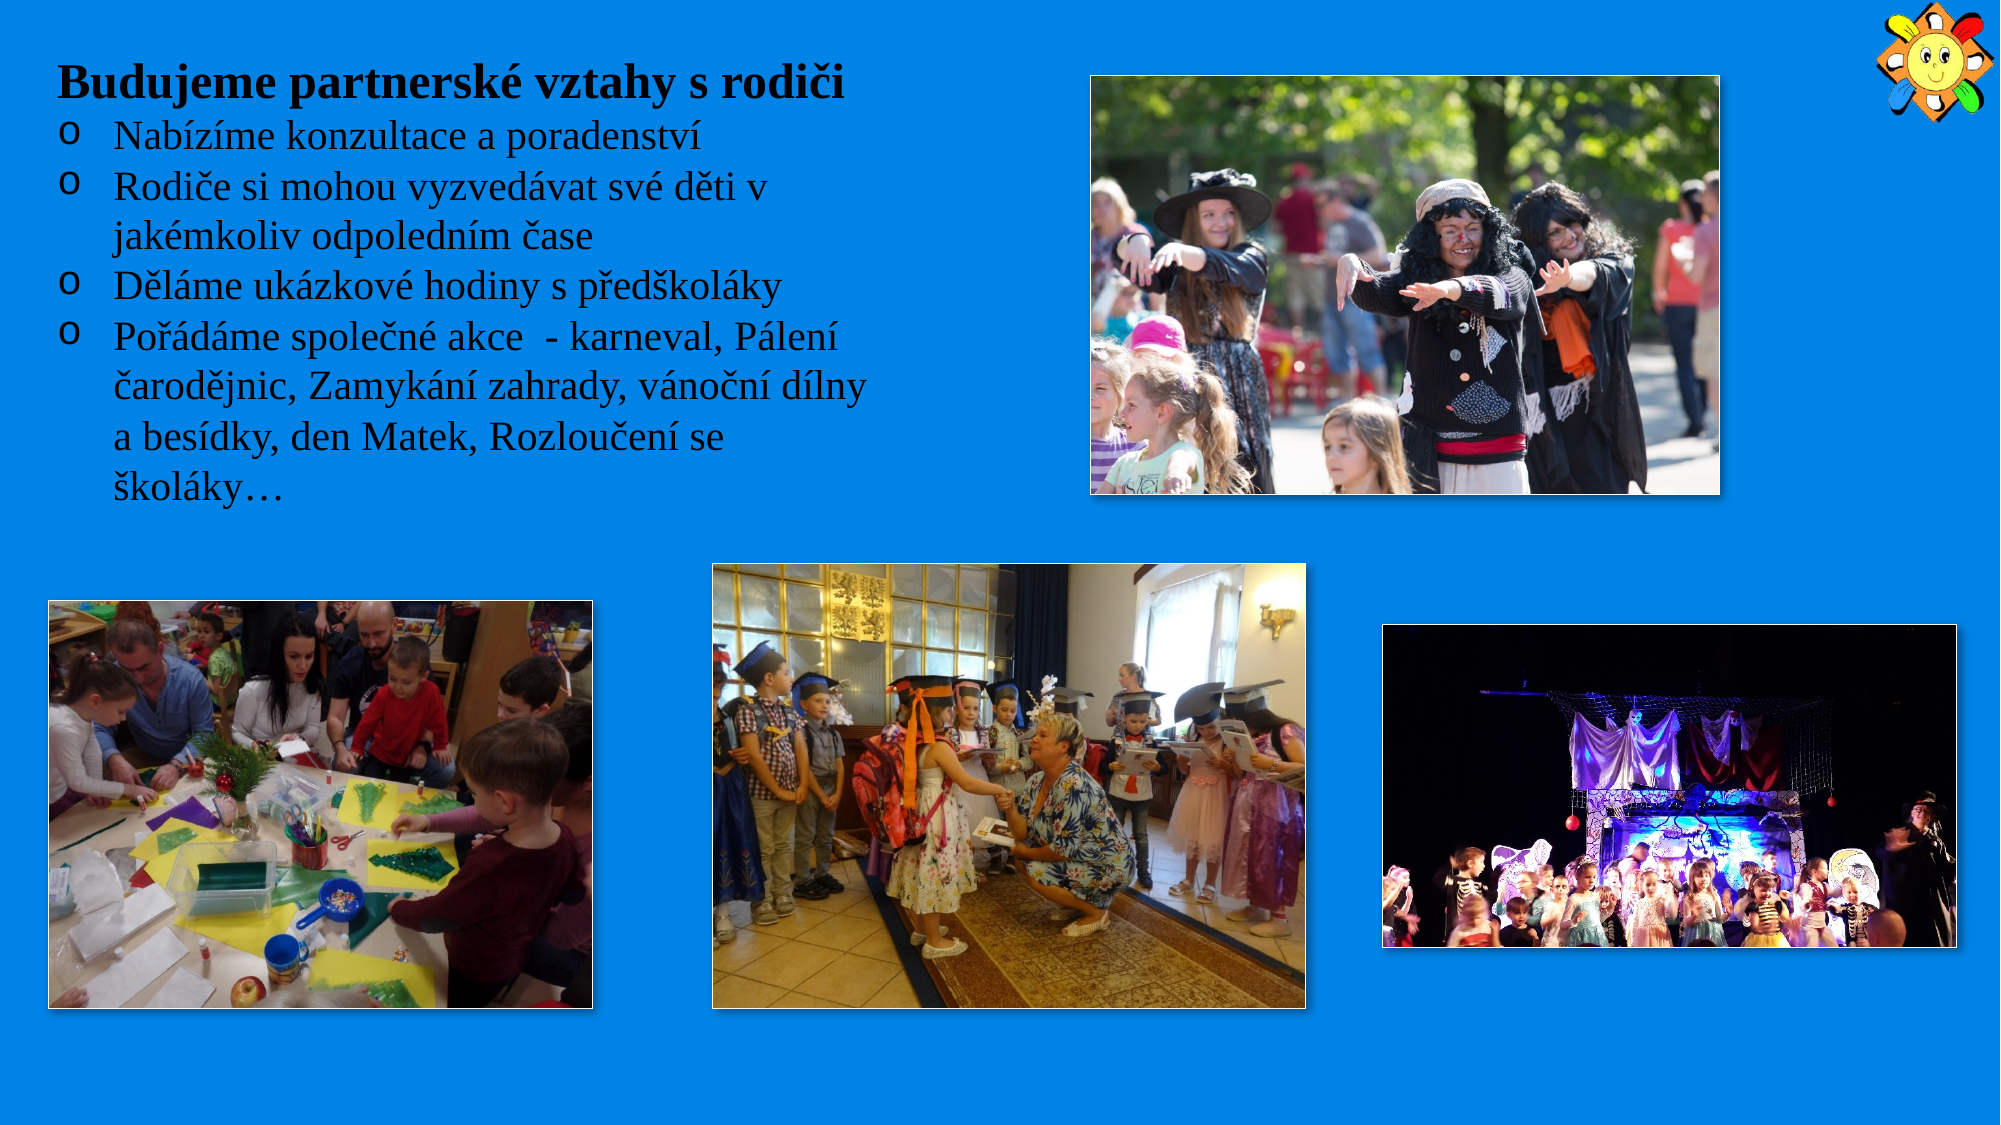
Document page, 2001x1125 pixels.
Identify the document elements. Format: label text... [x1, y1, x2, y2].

picture [1873, 0, 2000, 145]
picture [1090, 75, 1720, 495]
picture [712, 563, 1306, 1009]
text_box Budujeme partnerské vztahy s rodiči Nabízíme konzultace a poradenství Rodiče si mohou vyzvedávat své děti v jakémkoliv odpoledním čase Děláme ukázkové hodiny s předškoláky Pořádáme společné akce - karneval, Pálení čarodějnic, Zamykání zahrady, vánoční dílny a besídky, den Matek, Rozloučení se školáky… [42, 40, 907, 561]
picture [47, 600, 593, 1009]
picture [1381, 624, 1957, 948]
